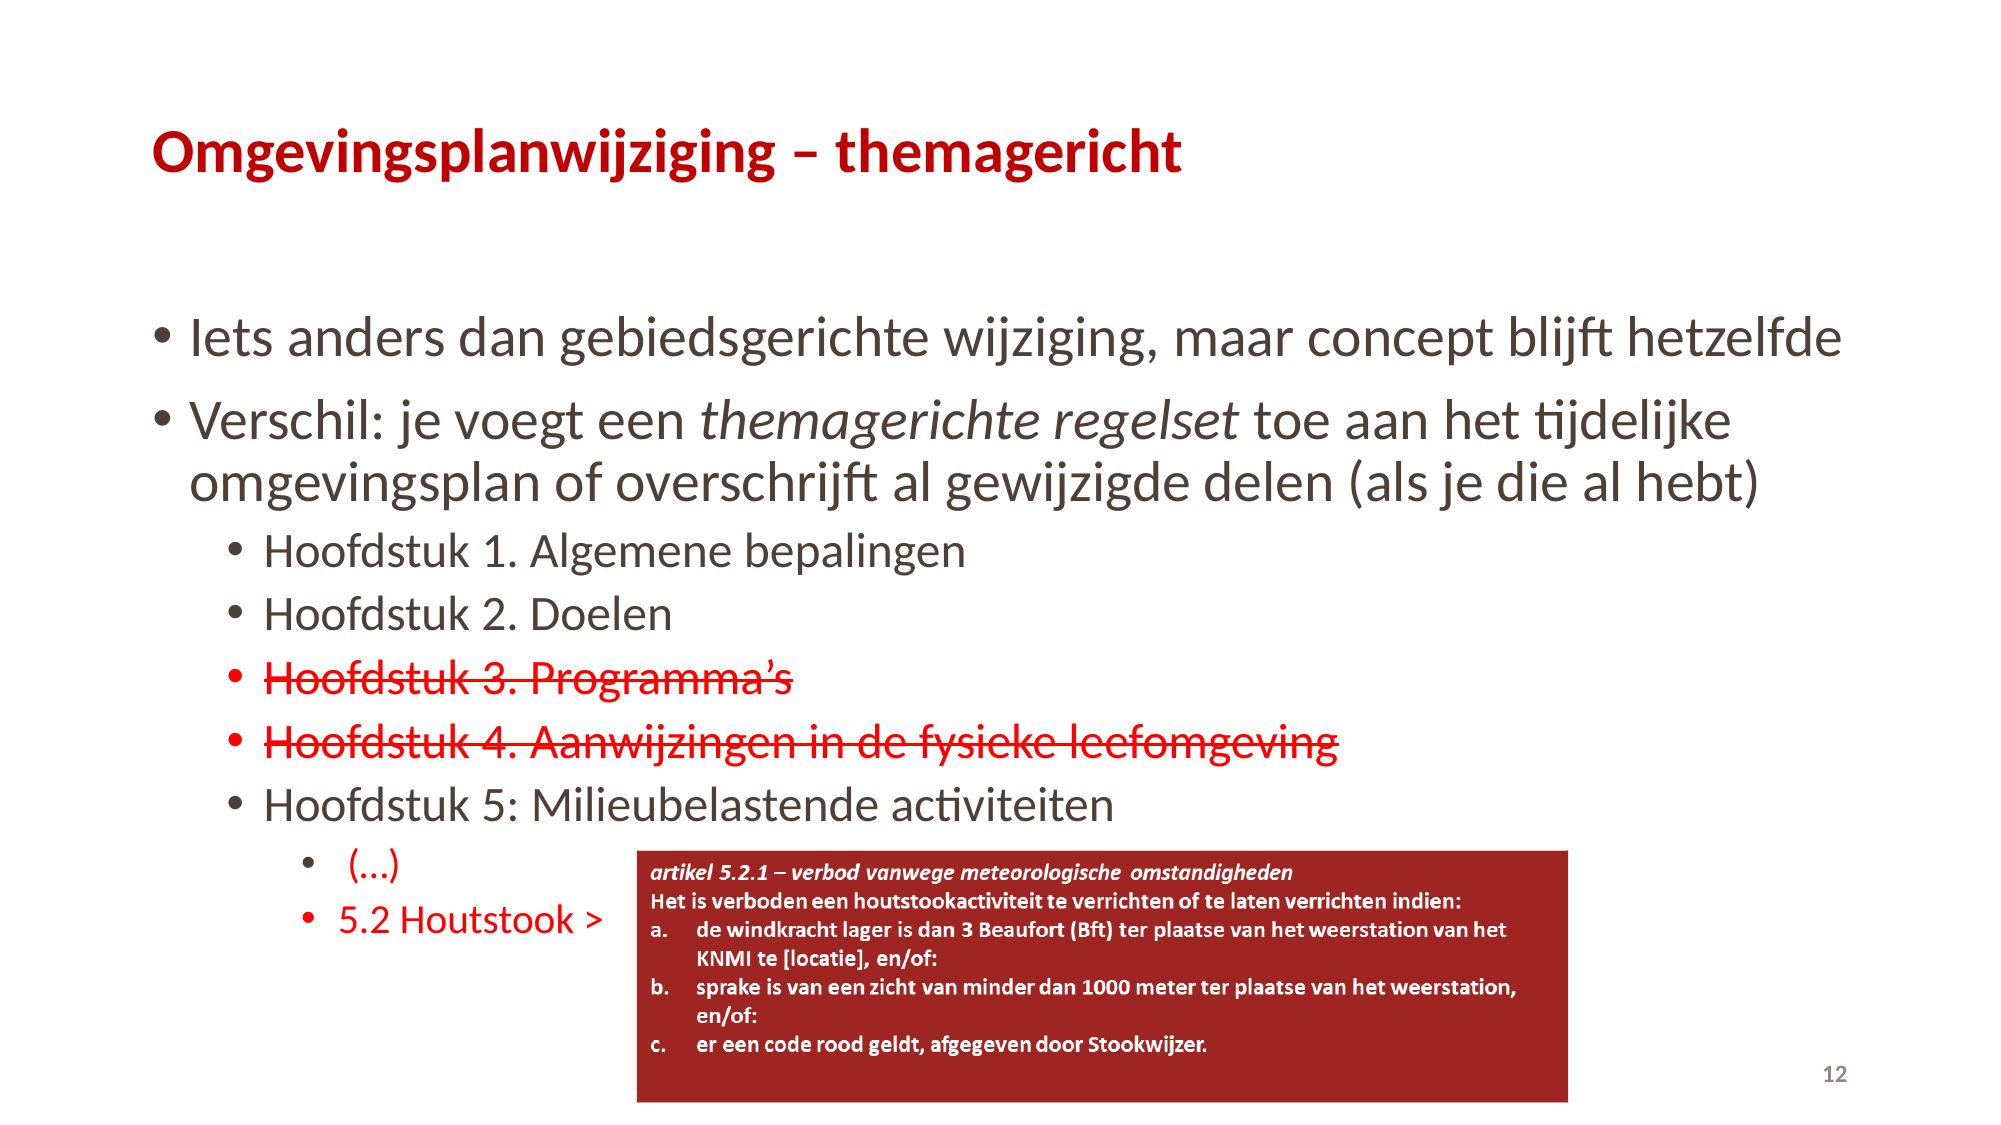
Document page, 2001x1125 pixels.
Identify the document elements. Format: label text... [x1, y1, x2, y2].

picture [636, 850, 1569, 1103]
slide_number 12 [1631, 1042, 1863, 1103]
list Iets anders dan gebiedsgerichte wijziging, maar concept blijft hetzelfde Verschil: je voegt een themagerichte regelset toe aan het tijdelijke omgevingsplan of overschrijft al gewijzigde delen (als je die al hebt) Hoofdstuk 1. Algemene bepalingen Hoofdstuk 2. Doelen Hoofdstuk 3. Programma’s Hoofdstuk 4. Aanwijzingen in de fysieke leefomgeving Hoofdstuk 5: Milieubelastende activiteiten (…) 5.2 Houtstook > [137, 299, 1863, 1014]
title Omgevingsplanwijziging – themagericht [137, 59, 1863, 245]
